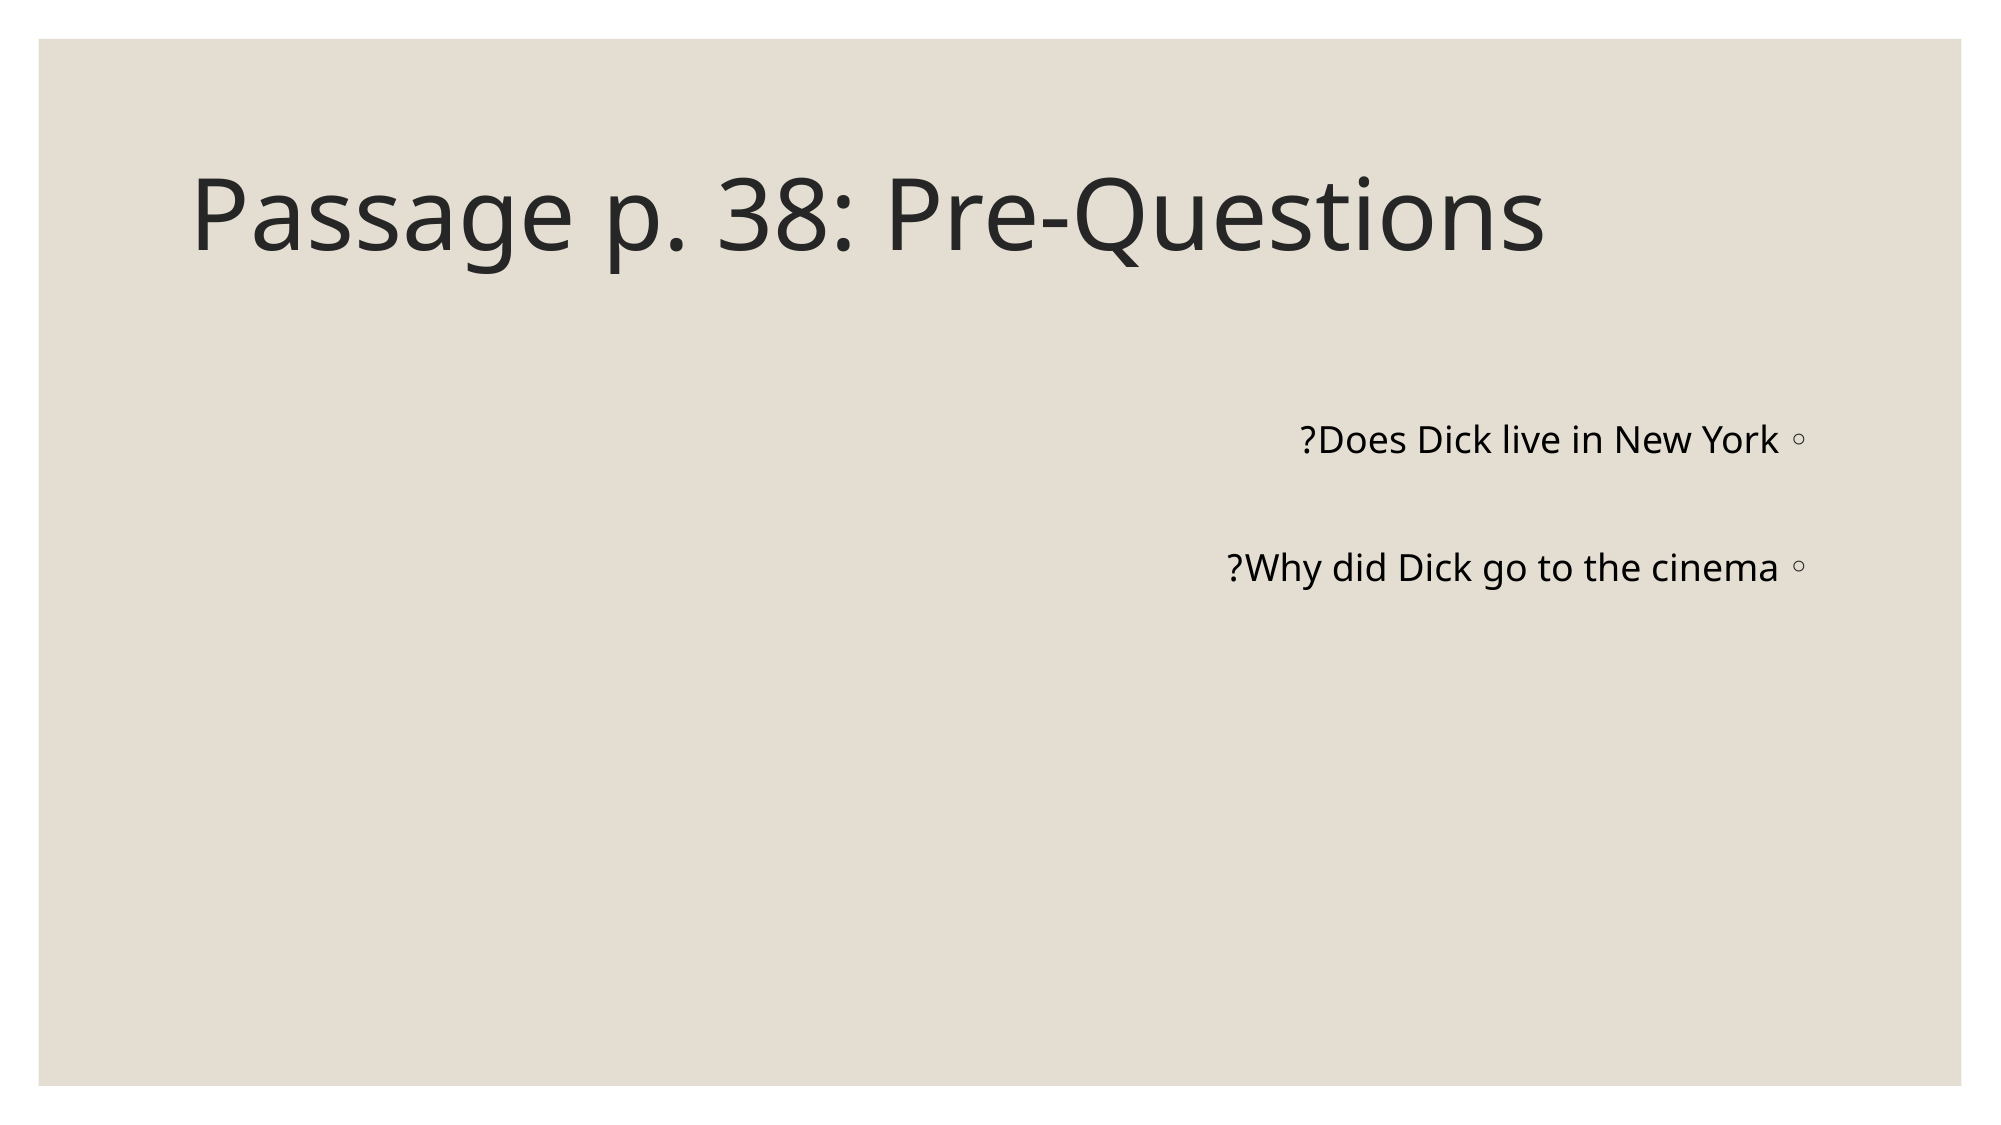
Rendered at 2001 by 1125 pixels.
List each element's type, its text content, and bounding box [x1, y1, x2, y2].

list Does Dick live in New York? Why did Dick go to the cinema? [174, 345, 1825, 990]
title Passage p. 38: Pre-Questions [174, 105, 1825, 331]
